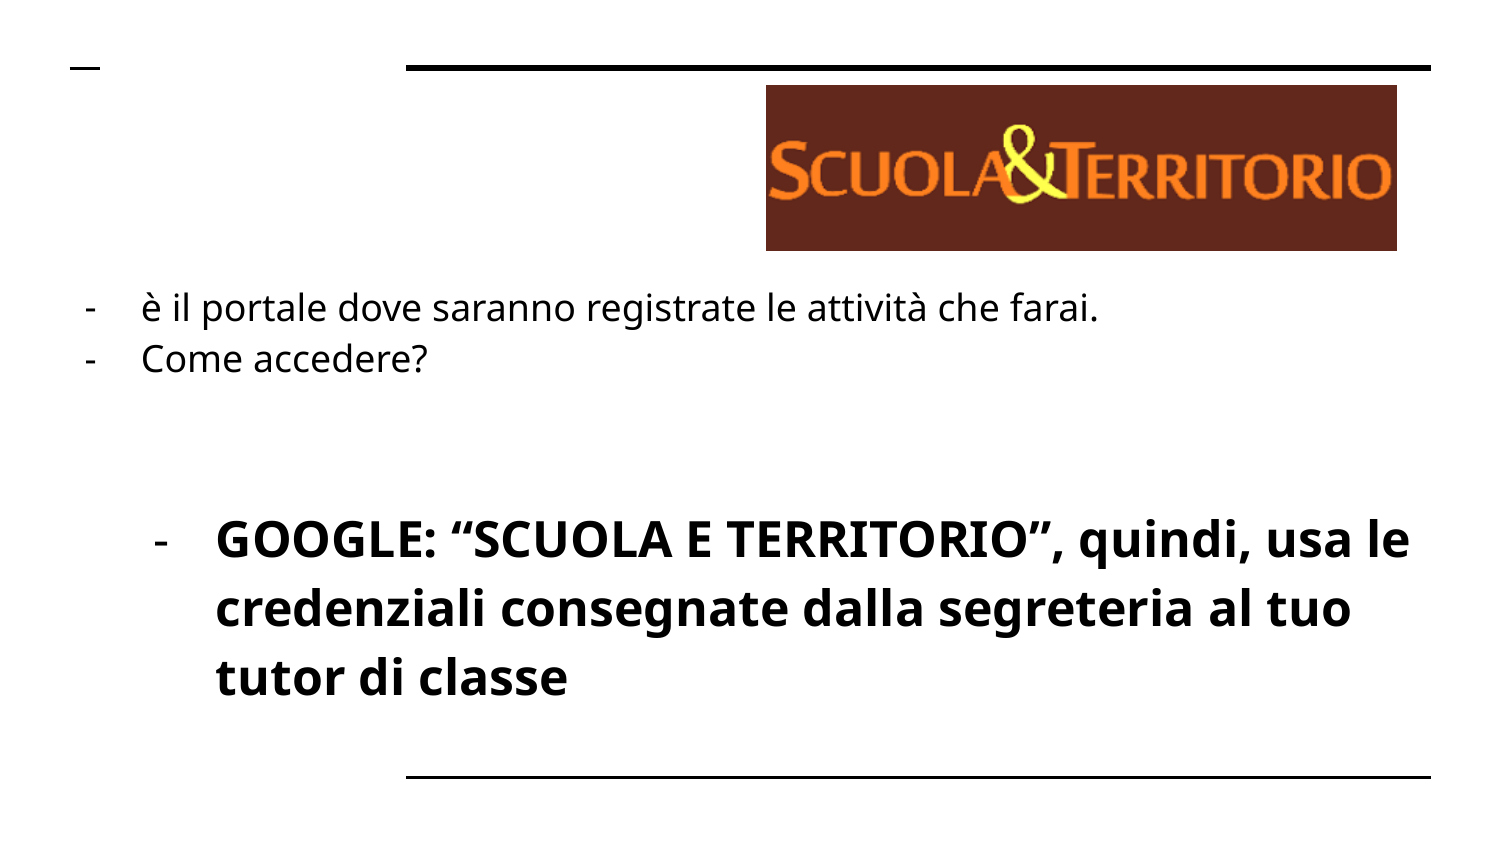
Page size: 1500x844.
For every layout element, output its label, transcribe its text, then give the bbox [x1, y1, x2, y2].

list è il portale dove saranno registrate le attività che farai. Come accedere? GOOGLE: “SCUOLA E TERRITORIO”, quindi, usa le credenziali consegnate dalla segreteria al tuo tutor di classe [50, 261, 1433, 755]
picture [766, 85, 1397, 251]
